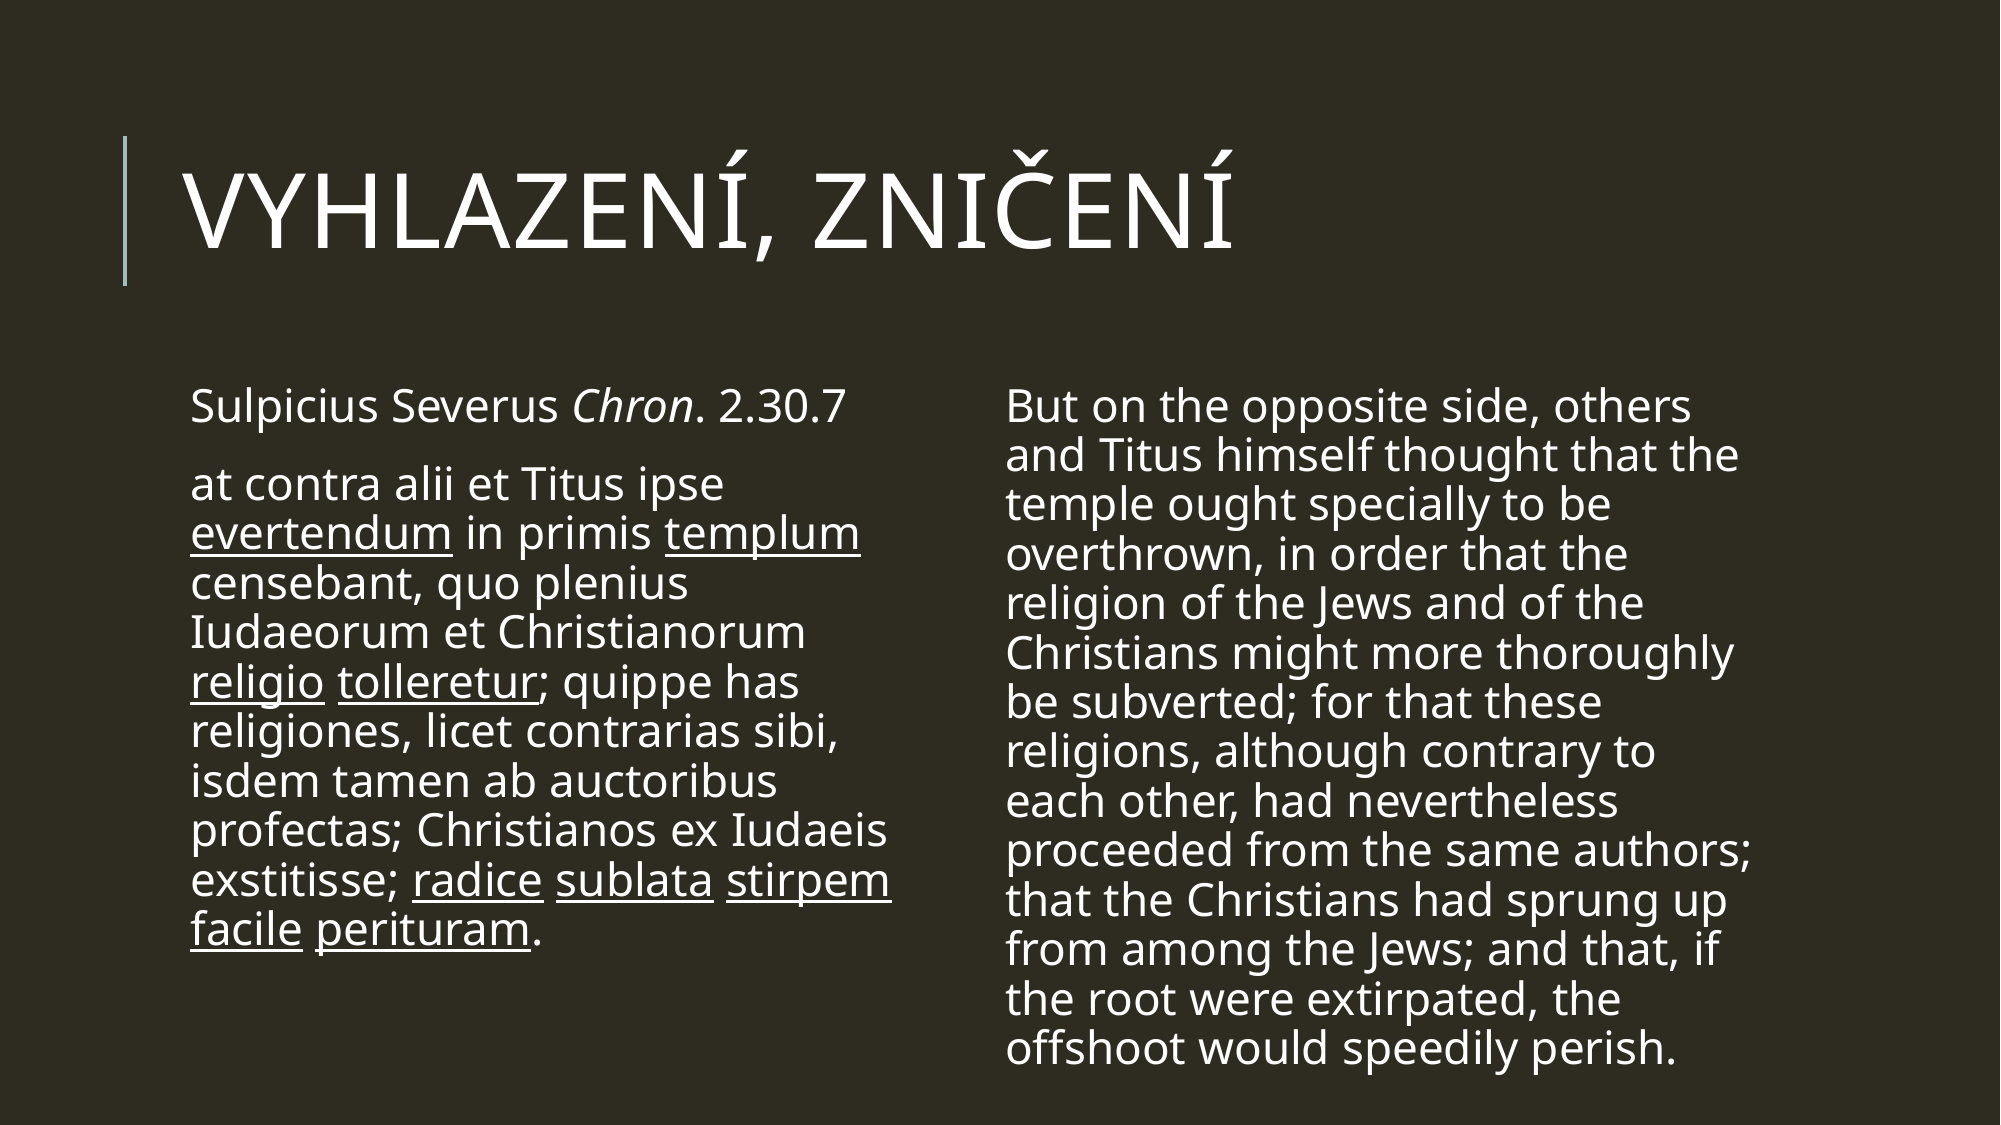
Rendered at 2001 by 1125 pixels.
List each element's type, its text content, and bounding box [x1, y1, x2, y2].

list Sulpicius Severus Chron. 2.30.7 at contra alii et Titus ipse evertendum in primis templum censebant, quo plenius Iudaeorum et Christianorum religio tolleretur; quippe has religiones, licet contrarias sibi, isdem tamen ab auctoribus profectas; Christianos ex Iudaeis exstitisse; radice sublata stirpem facile perituram. [168, 375, 948, 1035]
title Vyhlazení, zničení [168, 96, 1763, 342]
list But on the opposite side, others and Titus himself thought that the temple ought specially to be overthrown, in order that the religion of the Jews and of the Christians might more thoroughly be subverted; for that these religions, although contrary to each other, had nevertheless proceeded from the same authors; that the Christians had sprung up from among the Jews; and that, if the root were extirpated, the offshoot would speedily perish. [982, 375, 1763, 1035]
